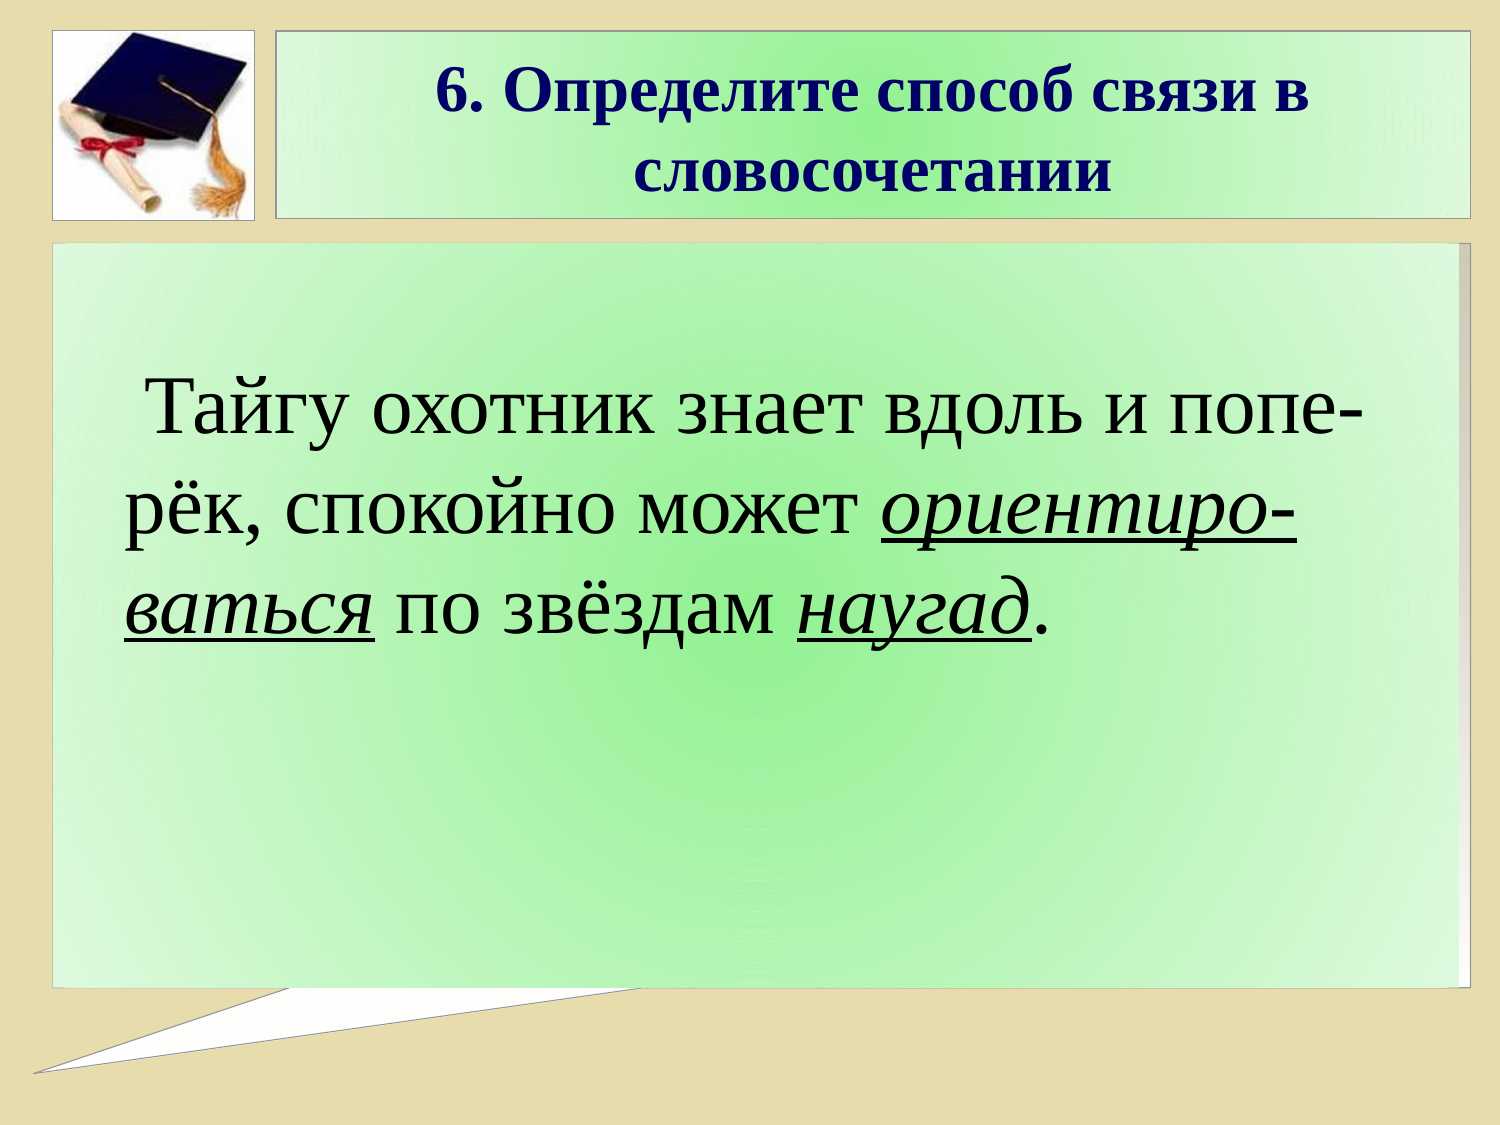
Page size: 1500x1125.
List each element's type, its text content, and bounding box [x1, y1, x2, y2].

picture [53, 31, 254, 220]
list Тайгу охотник знает вдоль и попе-рёк, спокойно может ориентиро-ваться по звёздам наугад. [52, 243, 1460, 988]
title 6. Определите способ связи в словосочетании [275, 30, 1471, 219]
